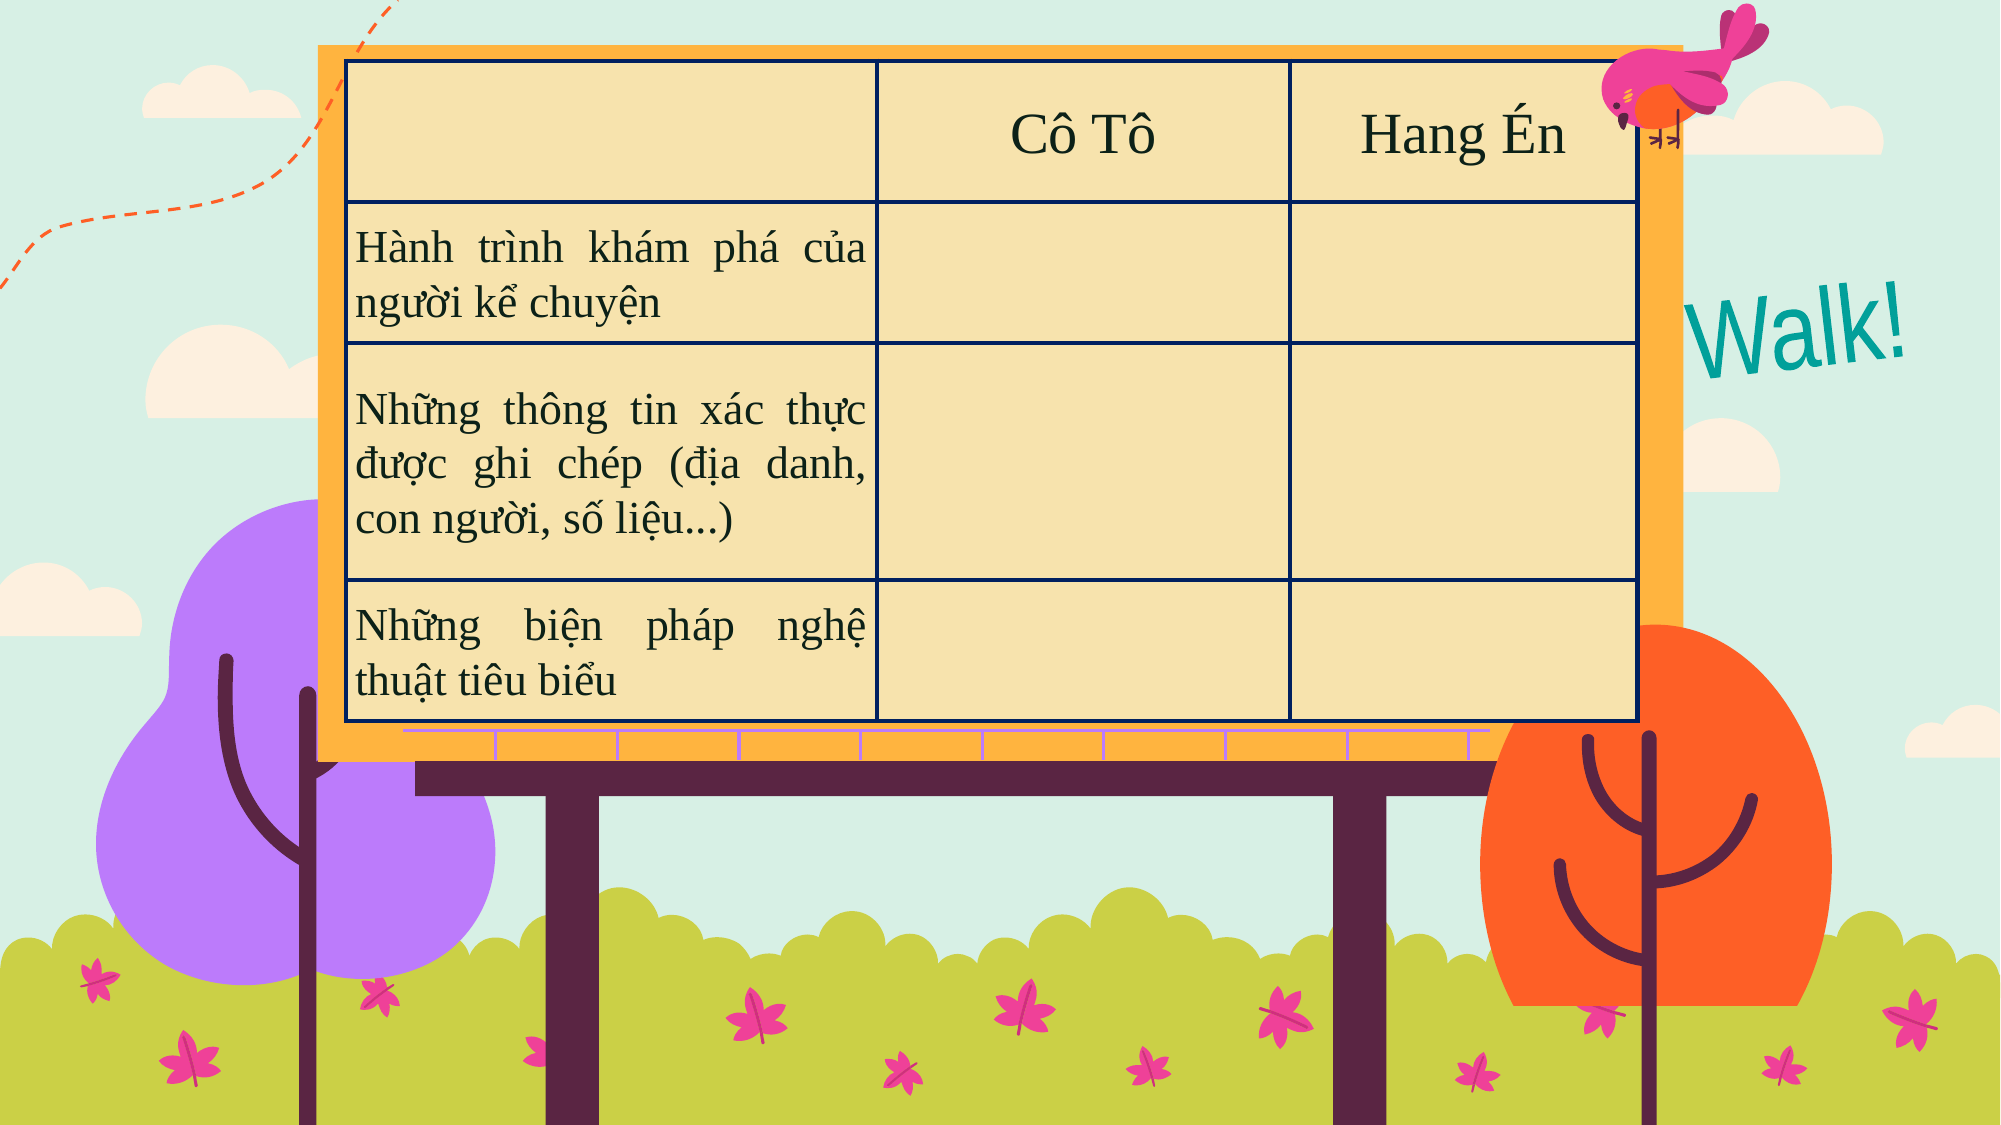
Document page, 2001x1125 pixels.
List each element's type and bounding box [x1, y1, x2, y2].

text_box [317, 44, 1684, 1125]
text_box [1479, 624, 1833, 1125]
text_box [1593, 3, 1771, 150]
text_box [338, 0, 398, 43]
text_box [94, 498, 312, 1125]
text_box [0, 62, 312, 289]
